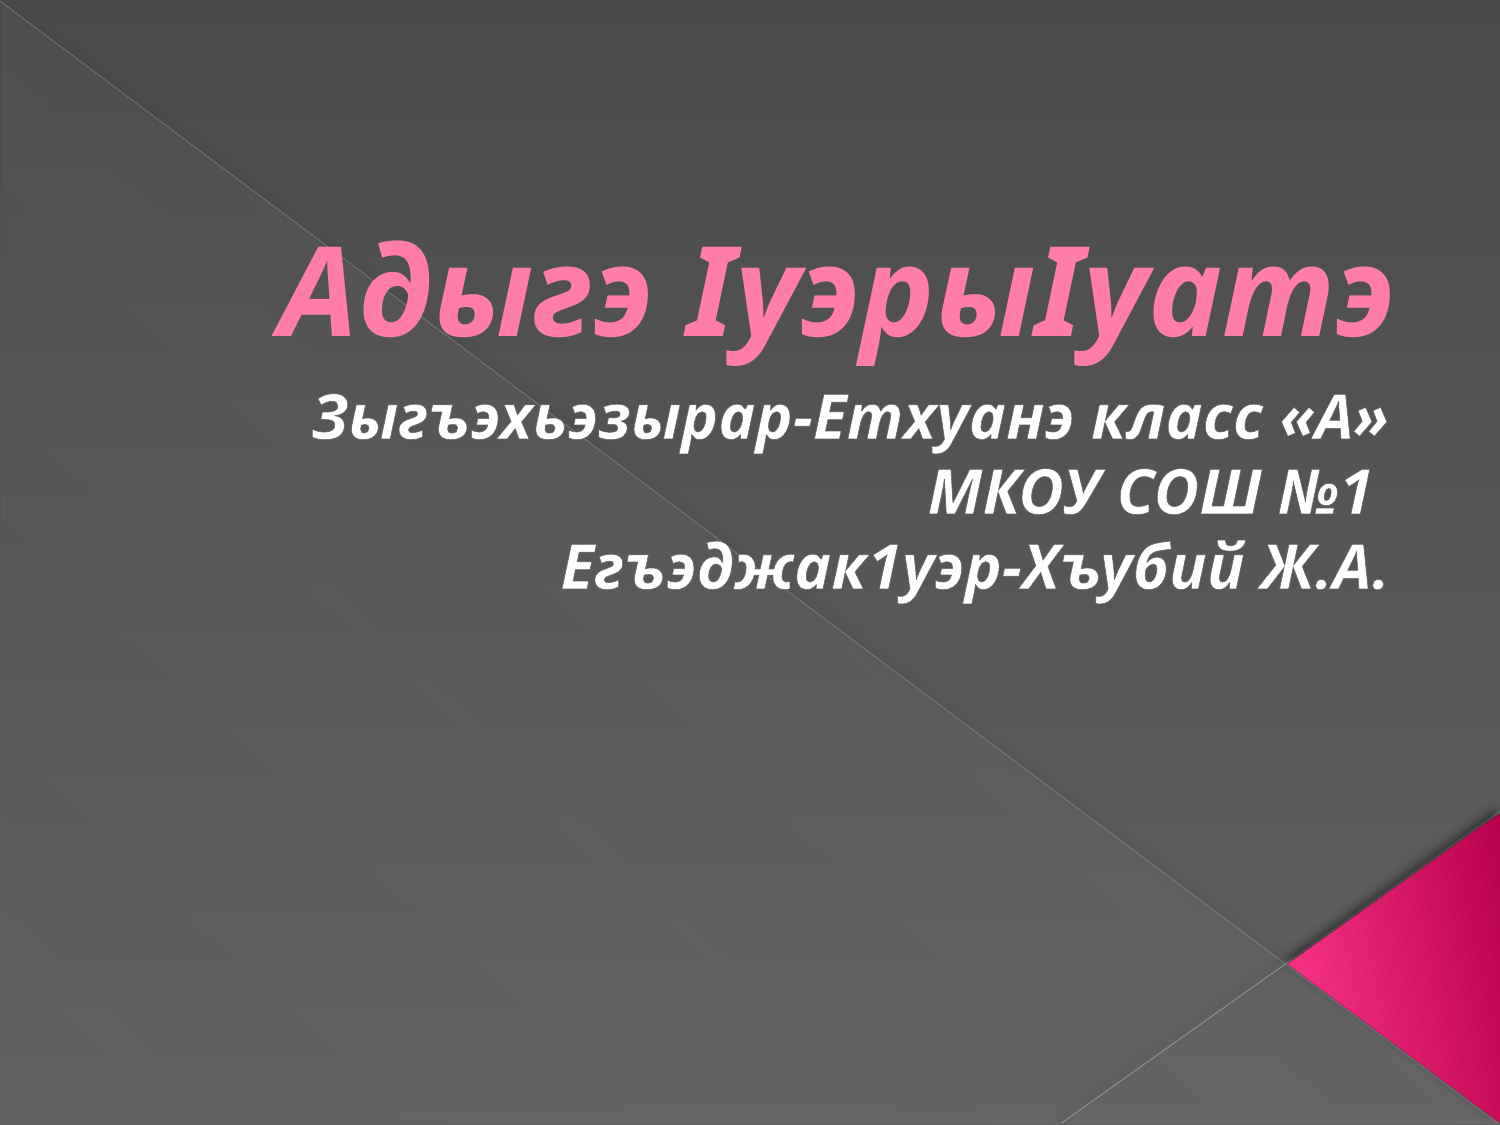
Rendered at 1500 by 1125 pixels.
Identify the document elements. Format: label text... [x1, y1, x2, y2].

title Адыгэ IуэрыIуатэ [88, 127, 1412, 369]
subtitle Зыгъэхьэзырар-Етхуанэ класс «А» МКОУ СОШ №1 Егъэджак1уэр-Хъубий Ж.А. [88, 369, 1412, 657]
